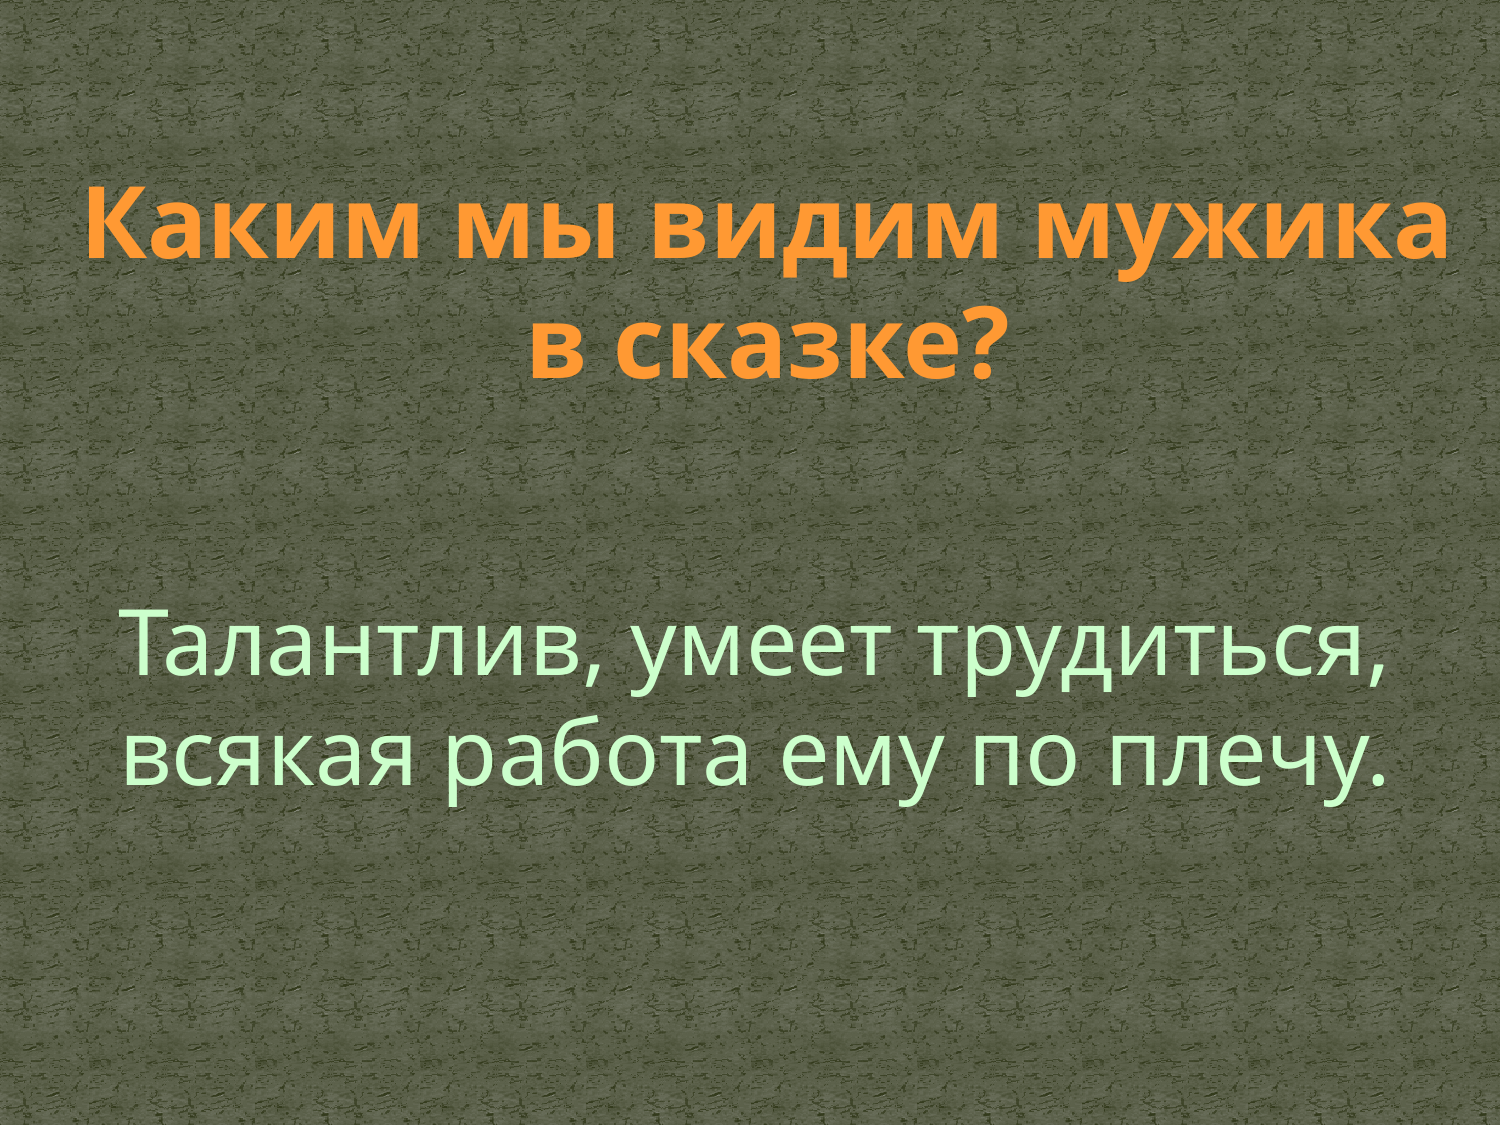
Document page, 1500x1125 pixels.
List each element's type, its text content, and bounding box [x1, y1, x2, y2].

text_box Талантлив, умеет трудиться, всякая работа ему по плечу. [64, 576, 1447, 811]
text_box Каким мы видим мужика в сказке? [64, 30, 1471, 406]
